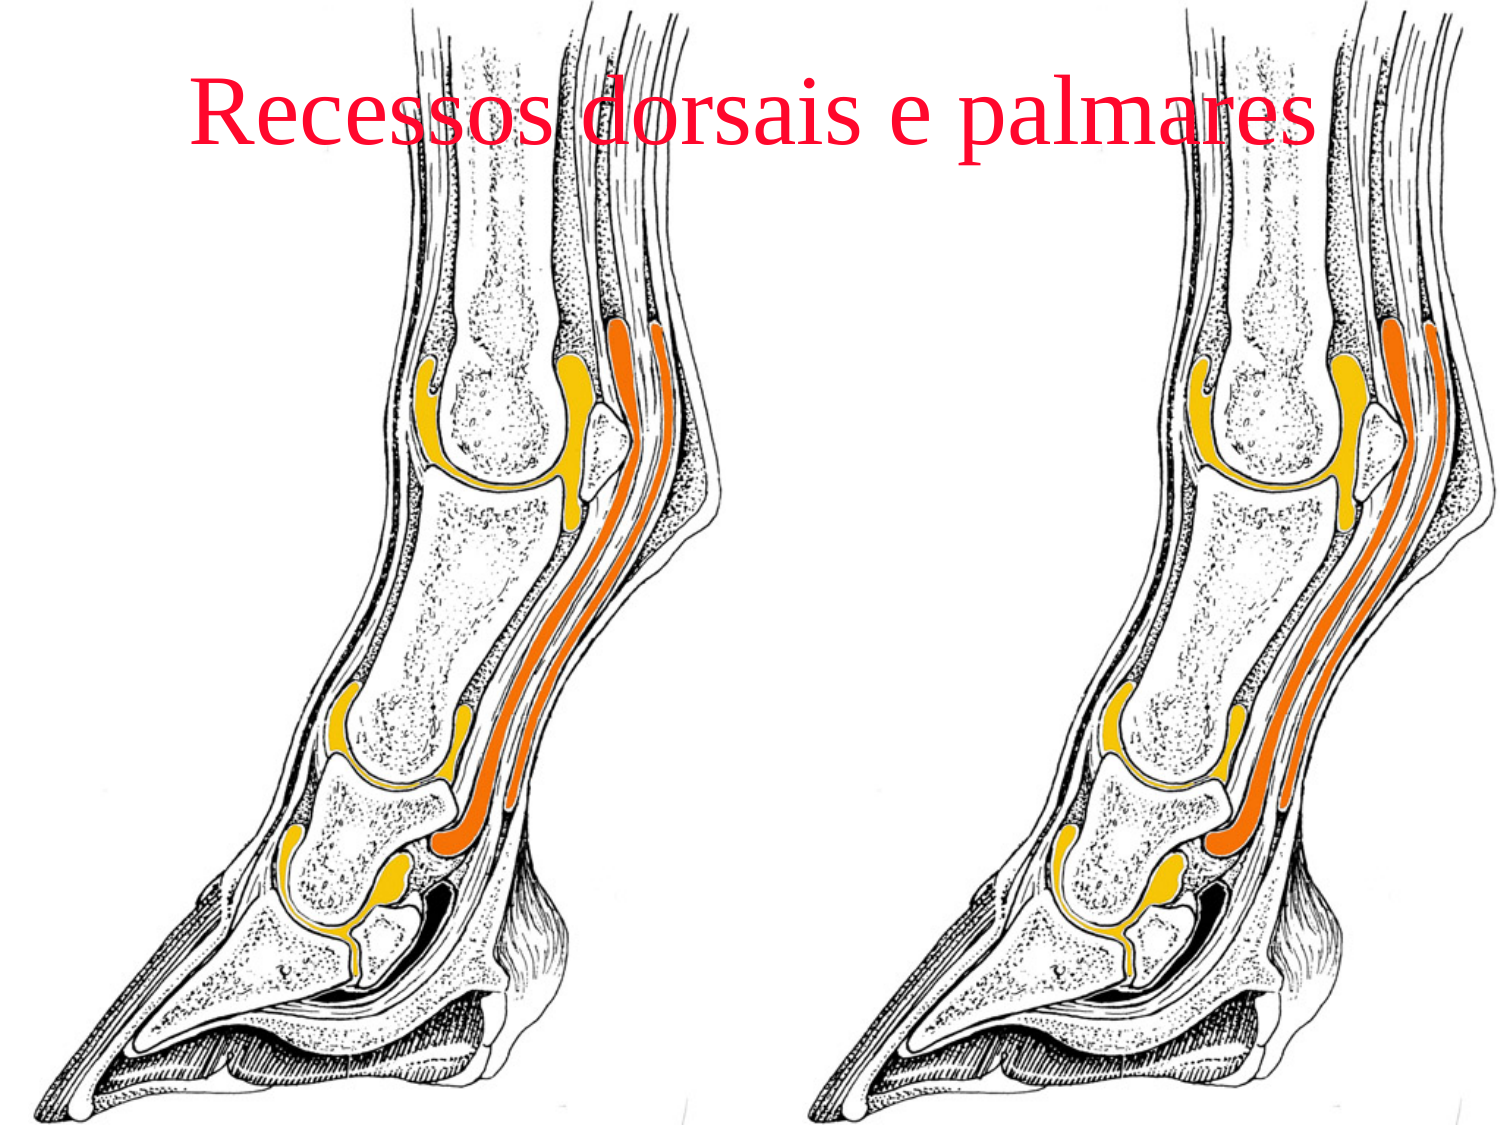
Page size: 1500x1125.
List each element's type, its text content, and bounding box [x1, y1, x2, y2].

picture [27, 0, 726, 1125]
picture [801, 0, 1500, 1125]
text_box Recessos dorsais e palmares [731, 37, 796, 173]
